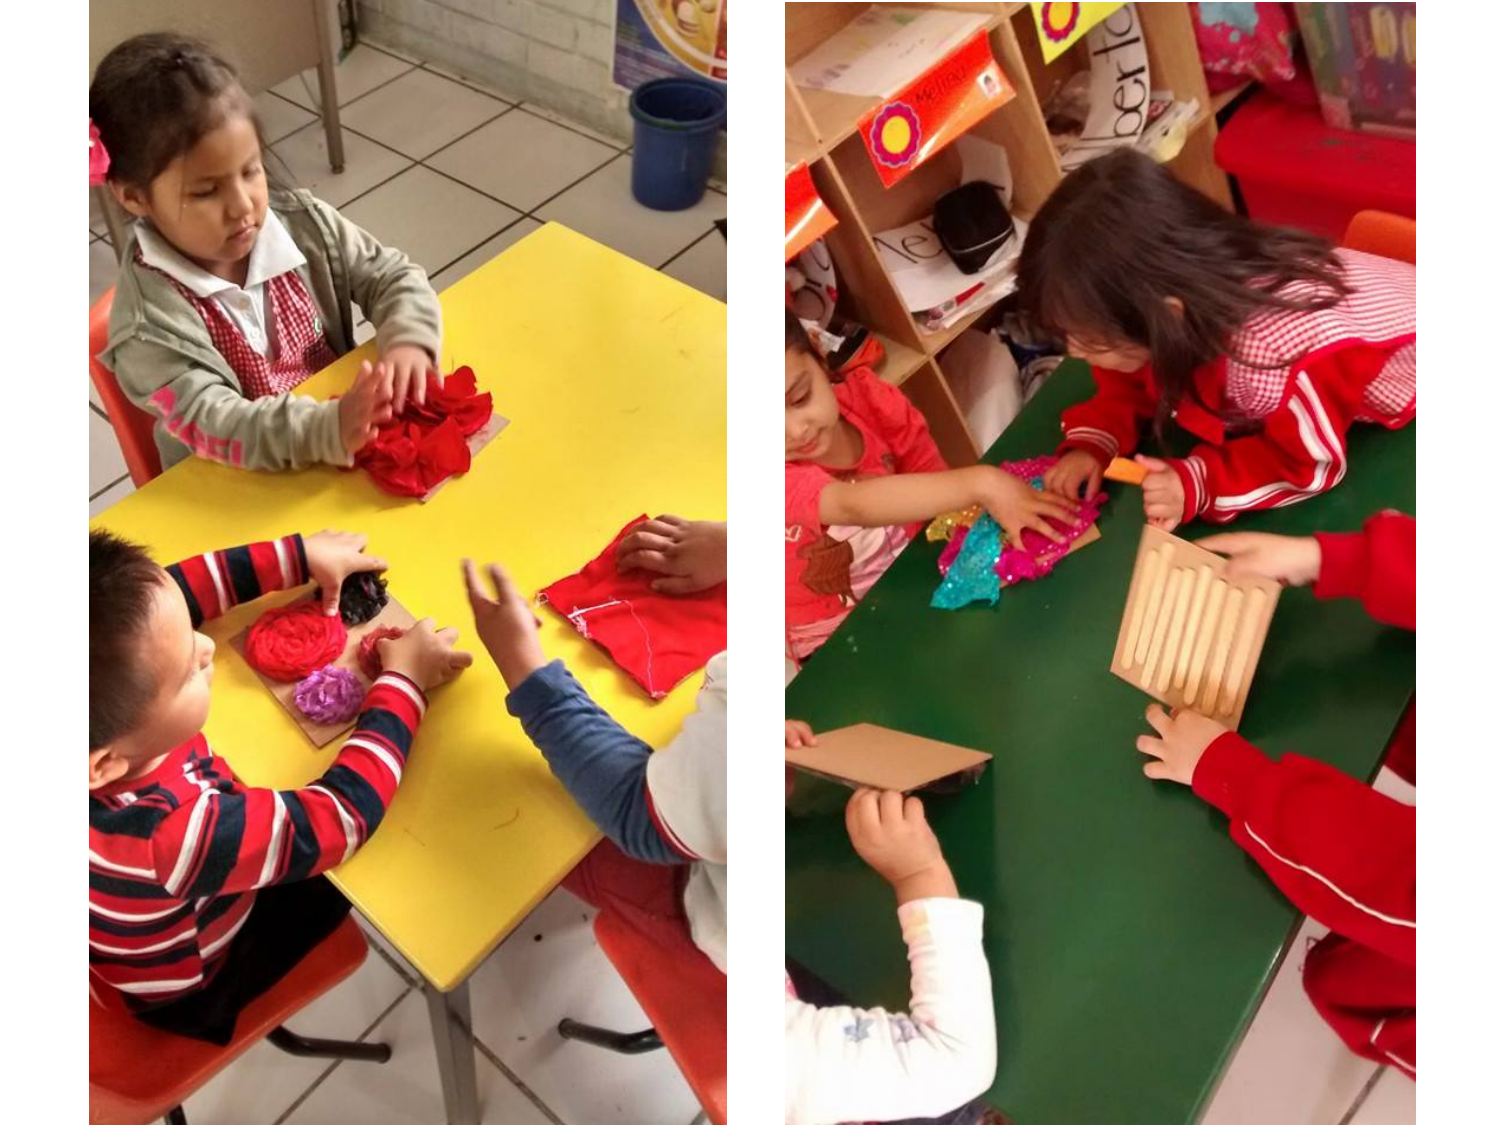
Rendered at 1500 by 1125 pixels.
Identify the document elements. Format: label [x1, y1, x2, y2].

picture [88, 0, 727, 1125]
picture [785, 2, 1416, 1125]
